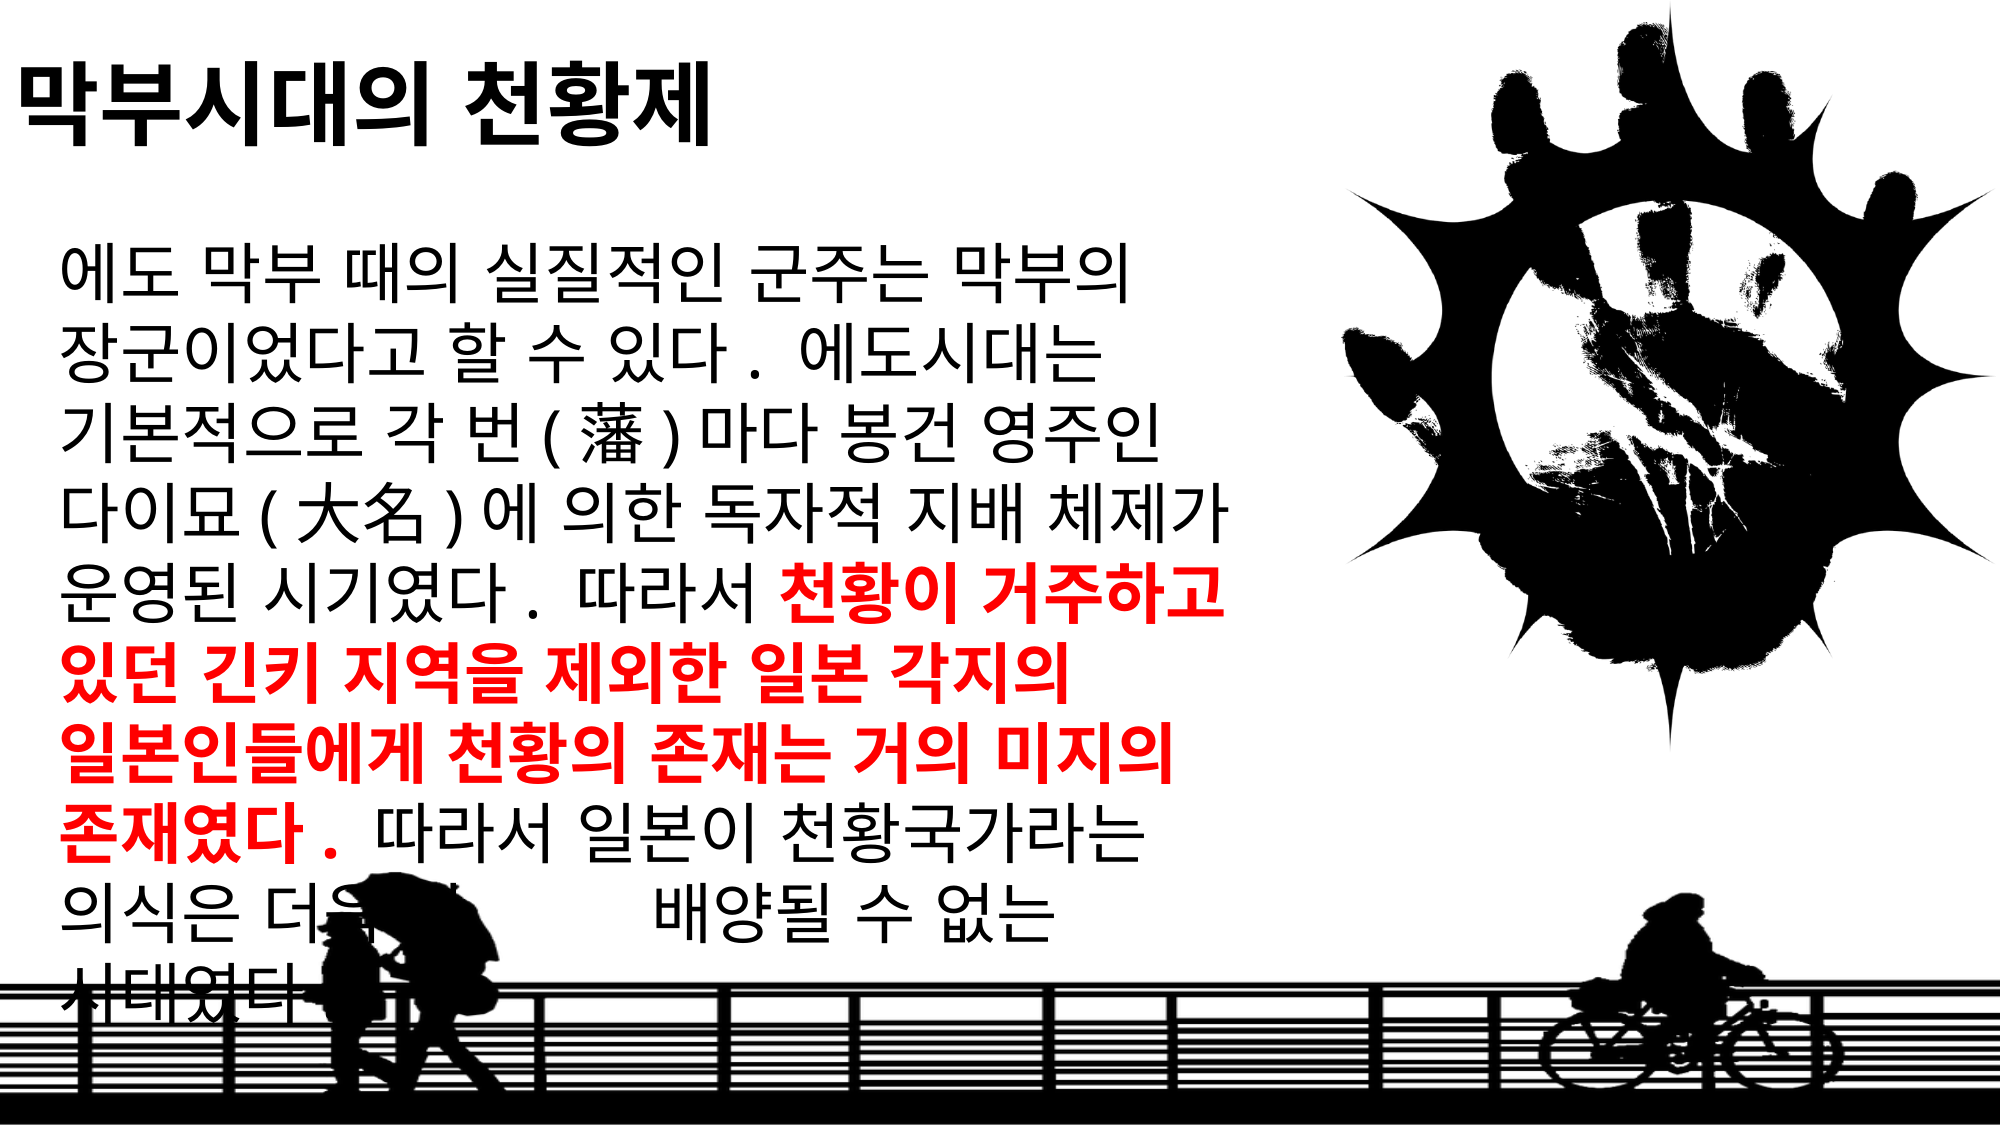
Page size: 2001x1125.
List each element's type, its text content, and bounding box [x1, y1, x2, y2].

title 막부시대의 천황제 [0, 0, 1344, 218]
picture [1340, 0, 1996, 753]
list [0, 470, 2000, 1125]
text_box 에도 막부 때의 실질적인 군주는 막부의 장군이었다고 할 수 있다. 에도시대는 기본적으로 각 번(藩)마다 봉건 영주인 다이묘(大名)에 의한 독자적 지배 체제가 운영된 시기였다. 따라서 천황이 거주하고 있던 긴키 지역을 제외한 일본 각지의 일본인들에게 천황의 존재는 거의 미지의 존재였다. 따라서 일본이 천황국가라는 의식은 더욱 더 배양될 수 없는 시대였다. [44, 224, 1337, 470]
